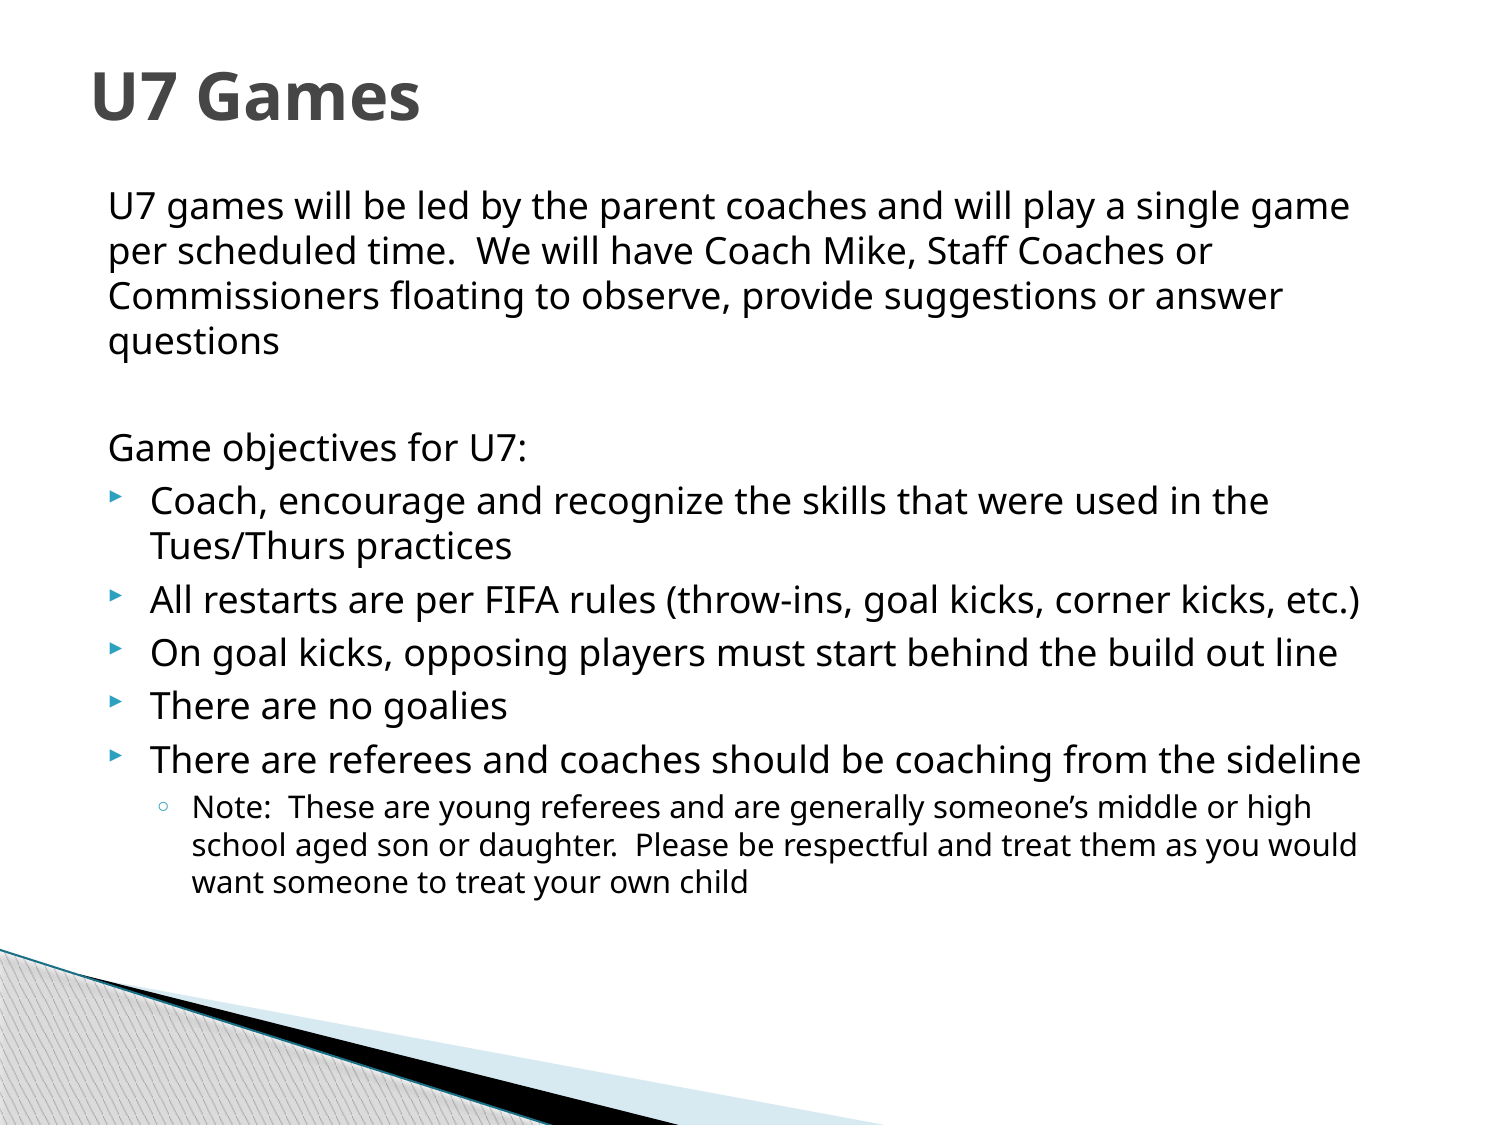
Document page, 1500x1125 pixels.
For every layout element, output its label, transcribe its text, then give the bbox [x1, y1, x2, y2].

list U7 games will be led by the parent coaches and will play a single game per scheduled time. We will have Coach Mike, Staff Coaches or Commissioners floating to observe, provide suggestions or answer questions Game objectives for U7: Coach, encourage and recognize the skills that were used in the Tues/Thurs practices All restarts are per FIFA rules (throw-ins, goal kicks, corner kicks, etc.) On goal kicks, opposing players must start behind the build out line There are no goalies There are referees and coaches should be coaching from the sideline Note: These are young referees and are generally someone’s middle or high school aged son or daughter. Please be respectful and treat them as you would want someone to treat your own child [75, 188, 1425, 1000]
title U7 Games [75, 0, 1425, 188]
